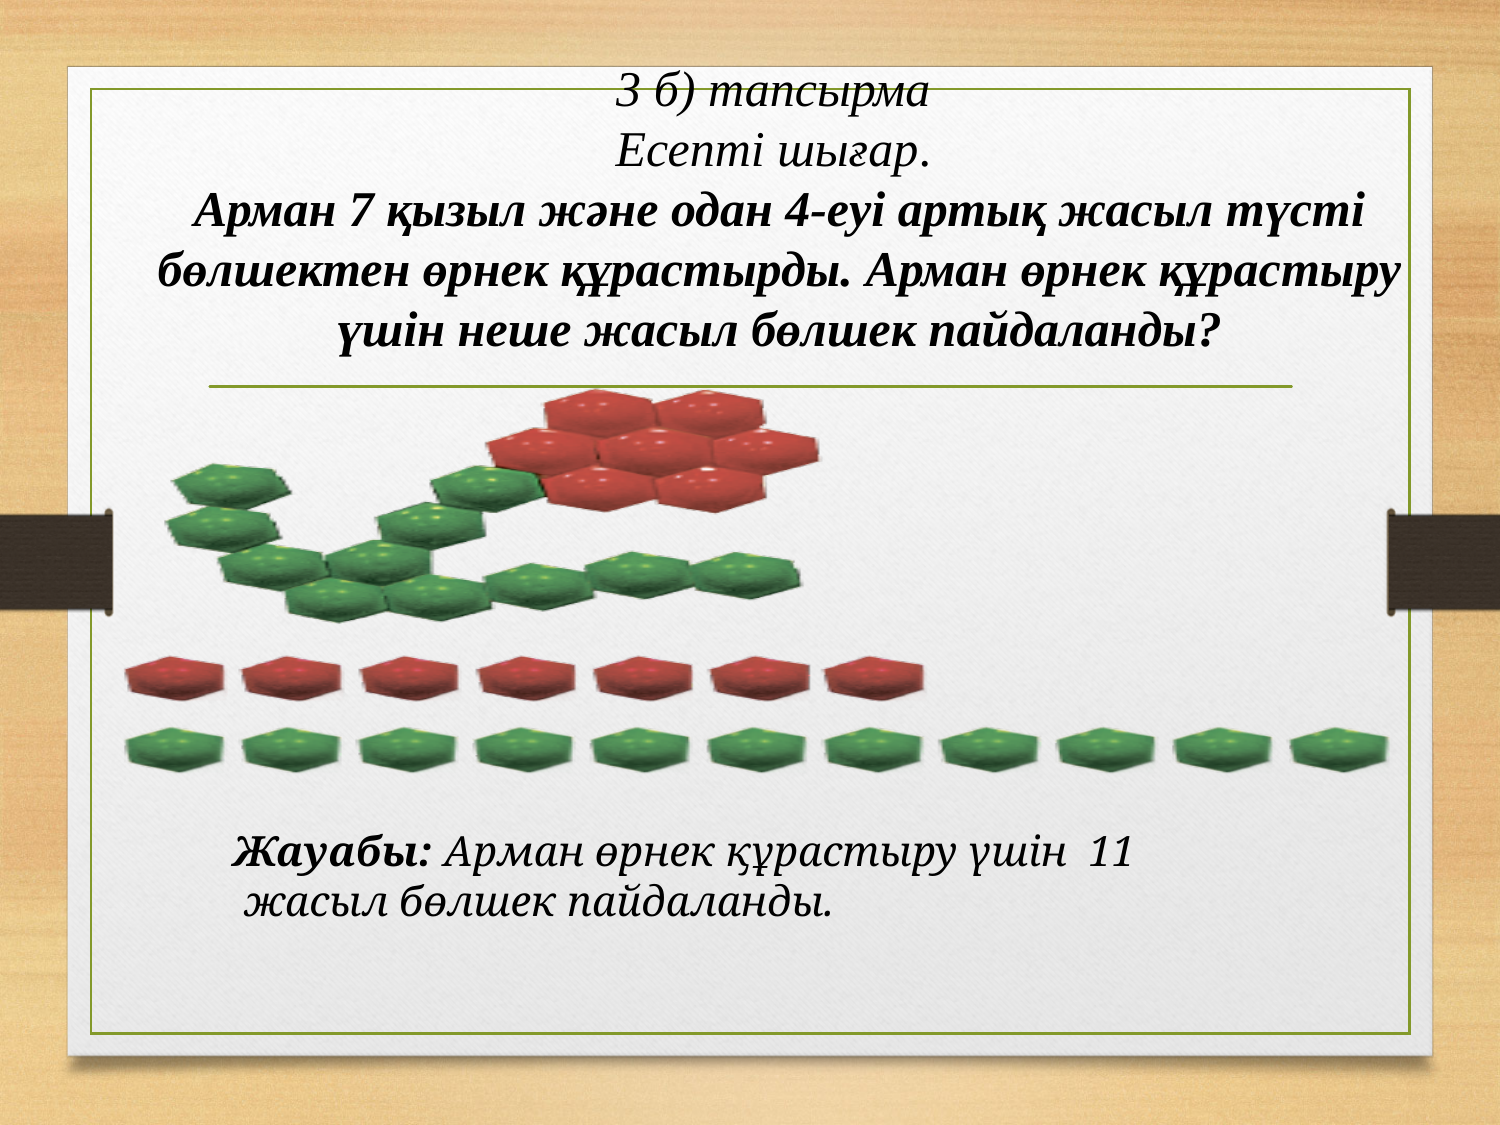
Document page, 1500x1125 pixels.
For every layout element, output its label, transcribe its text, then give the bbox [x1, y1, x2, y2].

text_box 3 б) тапсырма Есепті шығар. Арман 7 қызыл және одан 4-еуі артық жасыл түсті бөлшектен өрнек құрастырды. Арман өрнек құрастыру үшін неше жасыл бөлшек пайдаланды? [124, 56, 1436, 373]
text_box Жауабы: Арман өрнек құрастыру үшін 11 жасыл бөлшек пайдаланды. [218, 817, 1258, 933]
picture [0, 0, 1500, 1125]
